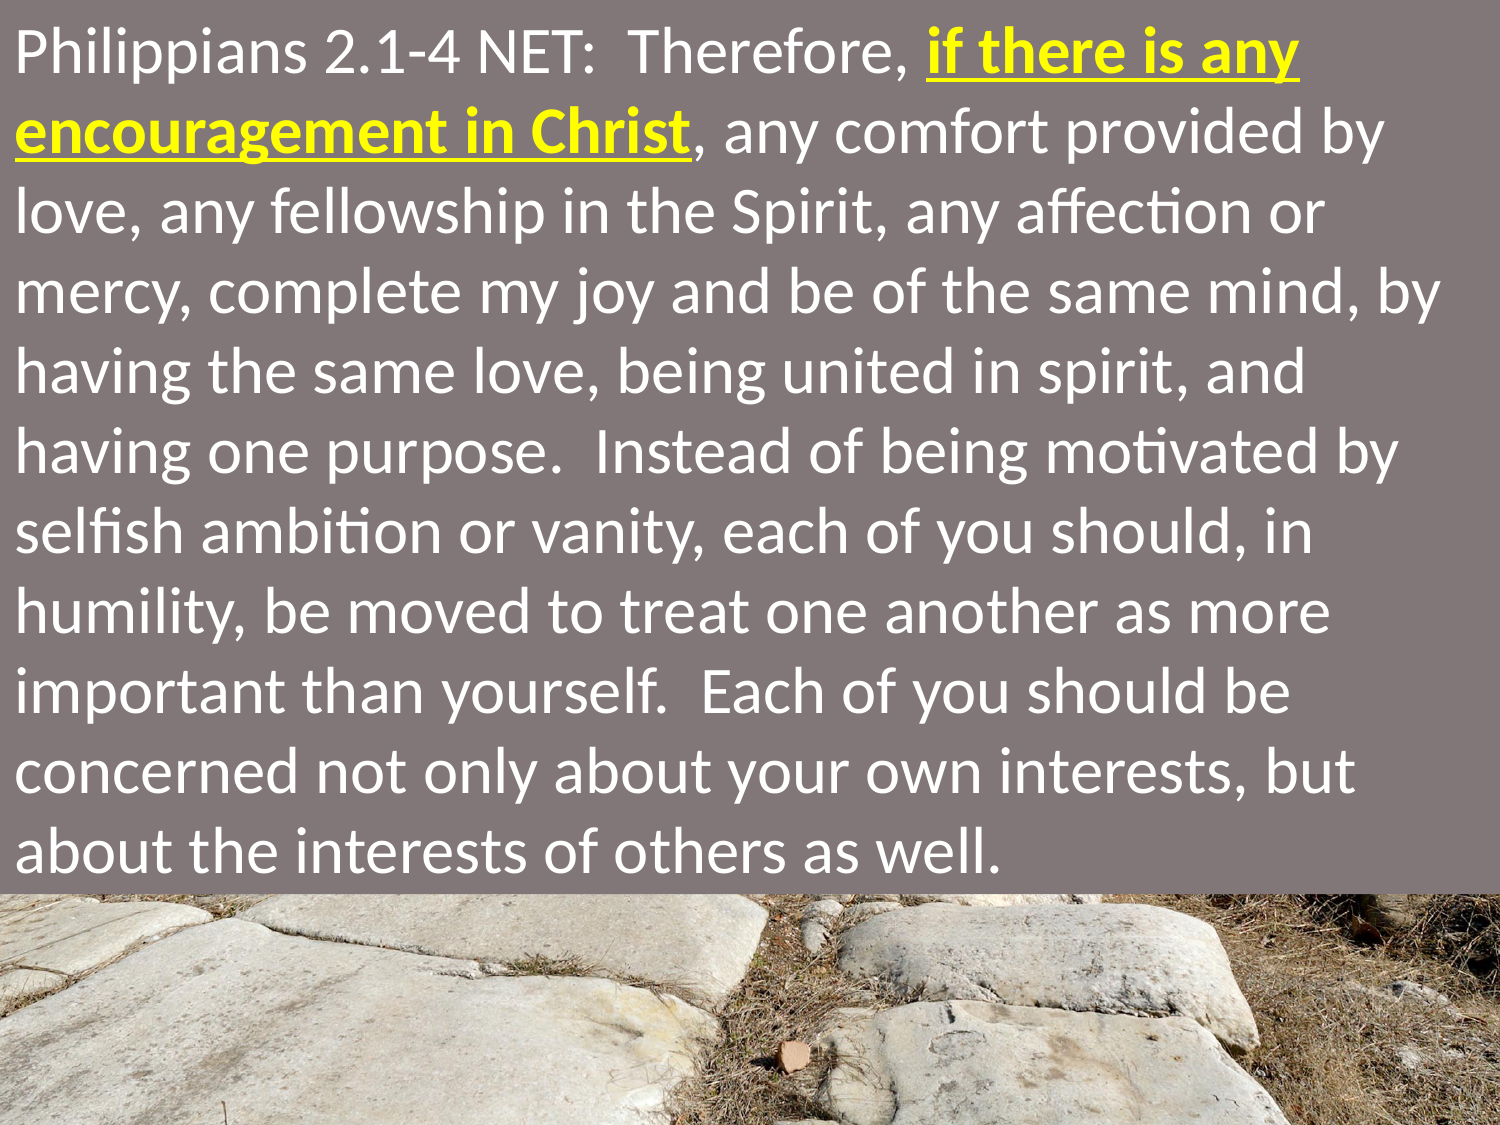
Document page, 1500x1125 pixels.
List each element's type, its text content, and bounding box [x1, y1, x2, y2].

picture [0, 127, 1500, 1125]
text_box Philippians 2.1-4 NET: Therefore, if there is any encouragement in Christ, any comfort provided by love, any fellowship in the Spirit, any affection or mercy, complete my joy and be of the same mind, by having the same love, being united in spirit, and having one purpose. Instead of being motivated by selfish ambition or vanity, each of you should, in humility, be moved to treat one another as more important than yourself. Each of you should be concerned not only about your own interests, but about the interests of others as well. [0, 0, 1500, 127]
